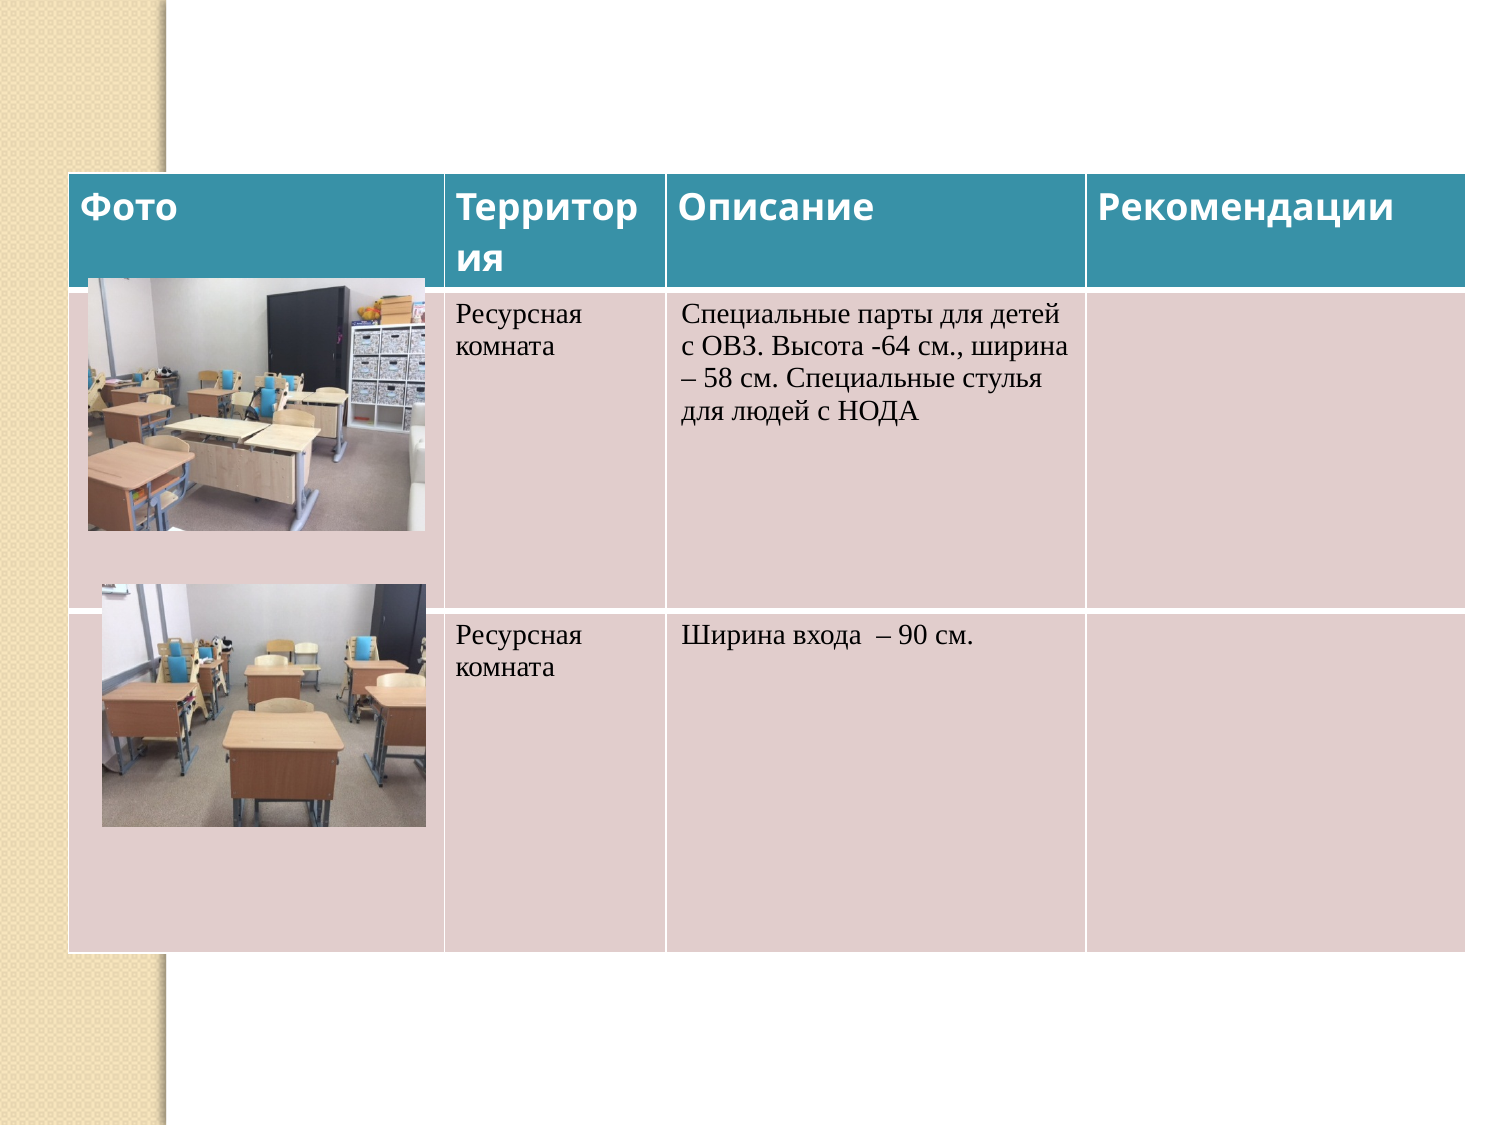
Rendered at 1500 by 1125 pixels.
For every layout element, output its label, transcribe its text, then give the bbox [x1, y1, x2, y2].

table_cell Специальные парты для детей с ОВЗ. Высота -64 см., ширина – 58 см. Специальные стулья для людей с НОДА [667, 293, 1085, 608]
table_header Фото [69, 174, 444, 287]
table_cell [1087, 614, 1465, 952]
table_cell [69, 293, 444, 608]
table_cell [1087, 293, 1465, 608]
table_header Территория [445, 174, 665, 287]
table_header Описание [667, 174, 1085, 287]
table_cell Ресурсная комната [445, 293, 665, 608]
picture [102, 584, 426, 827]
picture [88, 278, 425, 532]
table_cell [69, 614, 444, 952]
table_cell Ширина входа – 90 см. [667, 614, 1085, 952]
table_cell Ресурсная комната [445, 614, 665, 952]
table_header Рекомендации [1087, 174, 1465, 287]
